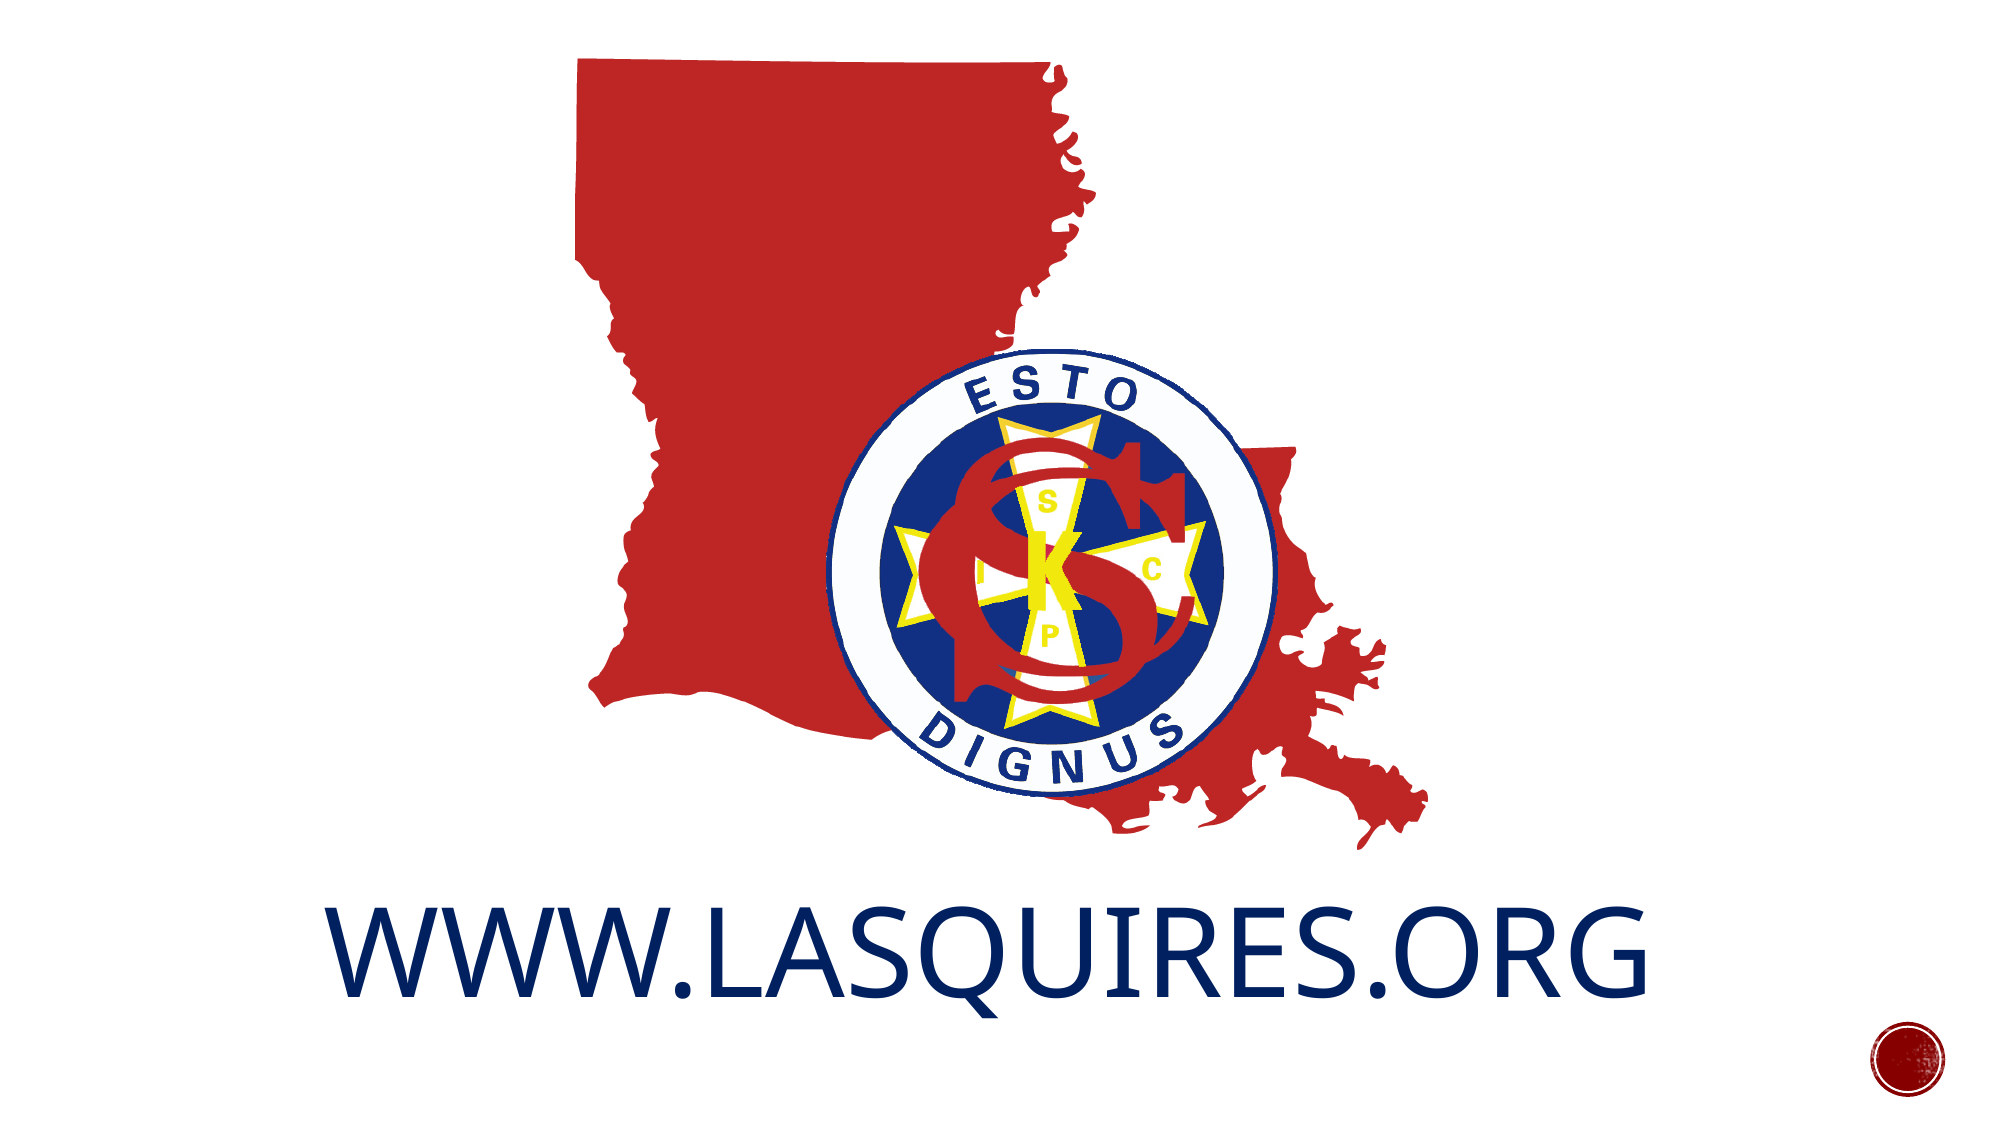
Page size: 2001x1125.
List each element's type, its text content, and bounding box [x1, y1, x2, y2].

title www.lasquires.org [164, 825, 1815, 1090]
picture [575, 58, 1428, 850]
